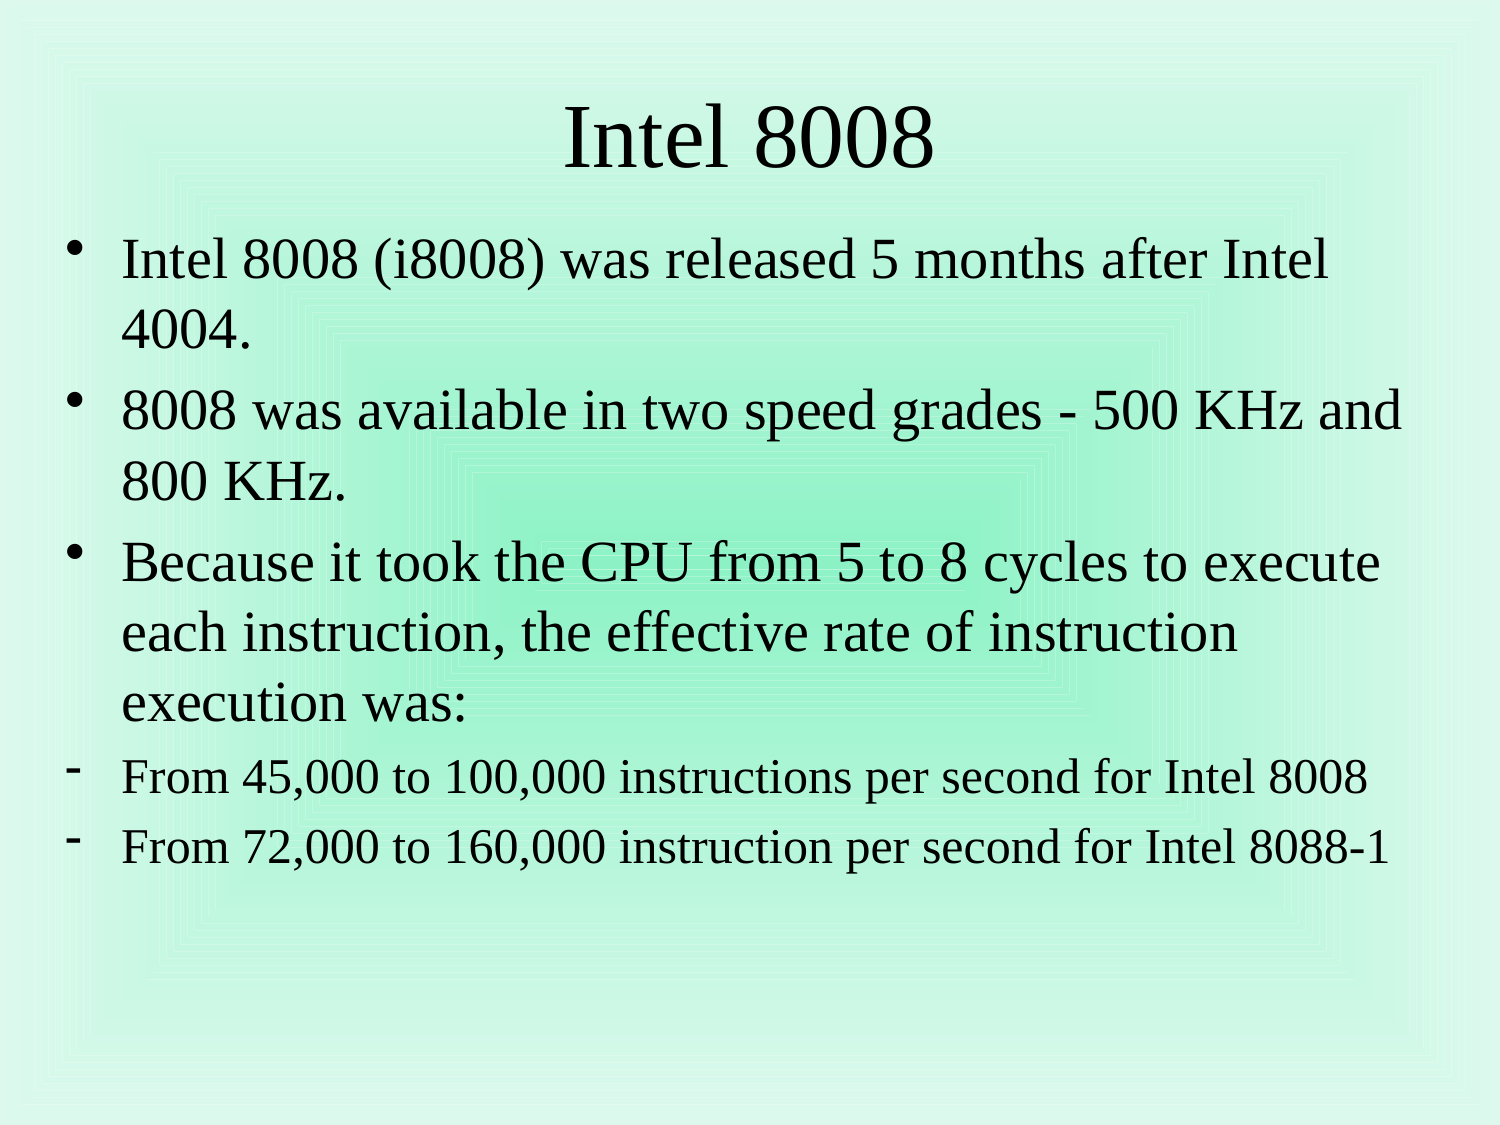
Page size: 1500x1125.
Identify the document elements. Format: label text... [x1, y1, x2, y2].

title Intel 8008 [112, 37, 1388, 212]
list Intel 8008 (i8008) was released 5 months after Intel 4004. 8008 was available in two speed grades - 500 KHz and 800 KHz. Because it took the CPU from 5 to 8 cycles to execute each instruction, the effective rate of instruction execution was: From 45,000 to 100,000 instructions per second for Intel 8008 From 72,000 to 160,000 instruction per second for Intel 8088-1 [49, 212, 1438, 1001]
